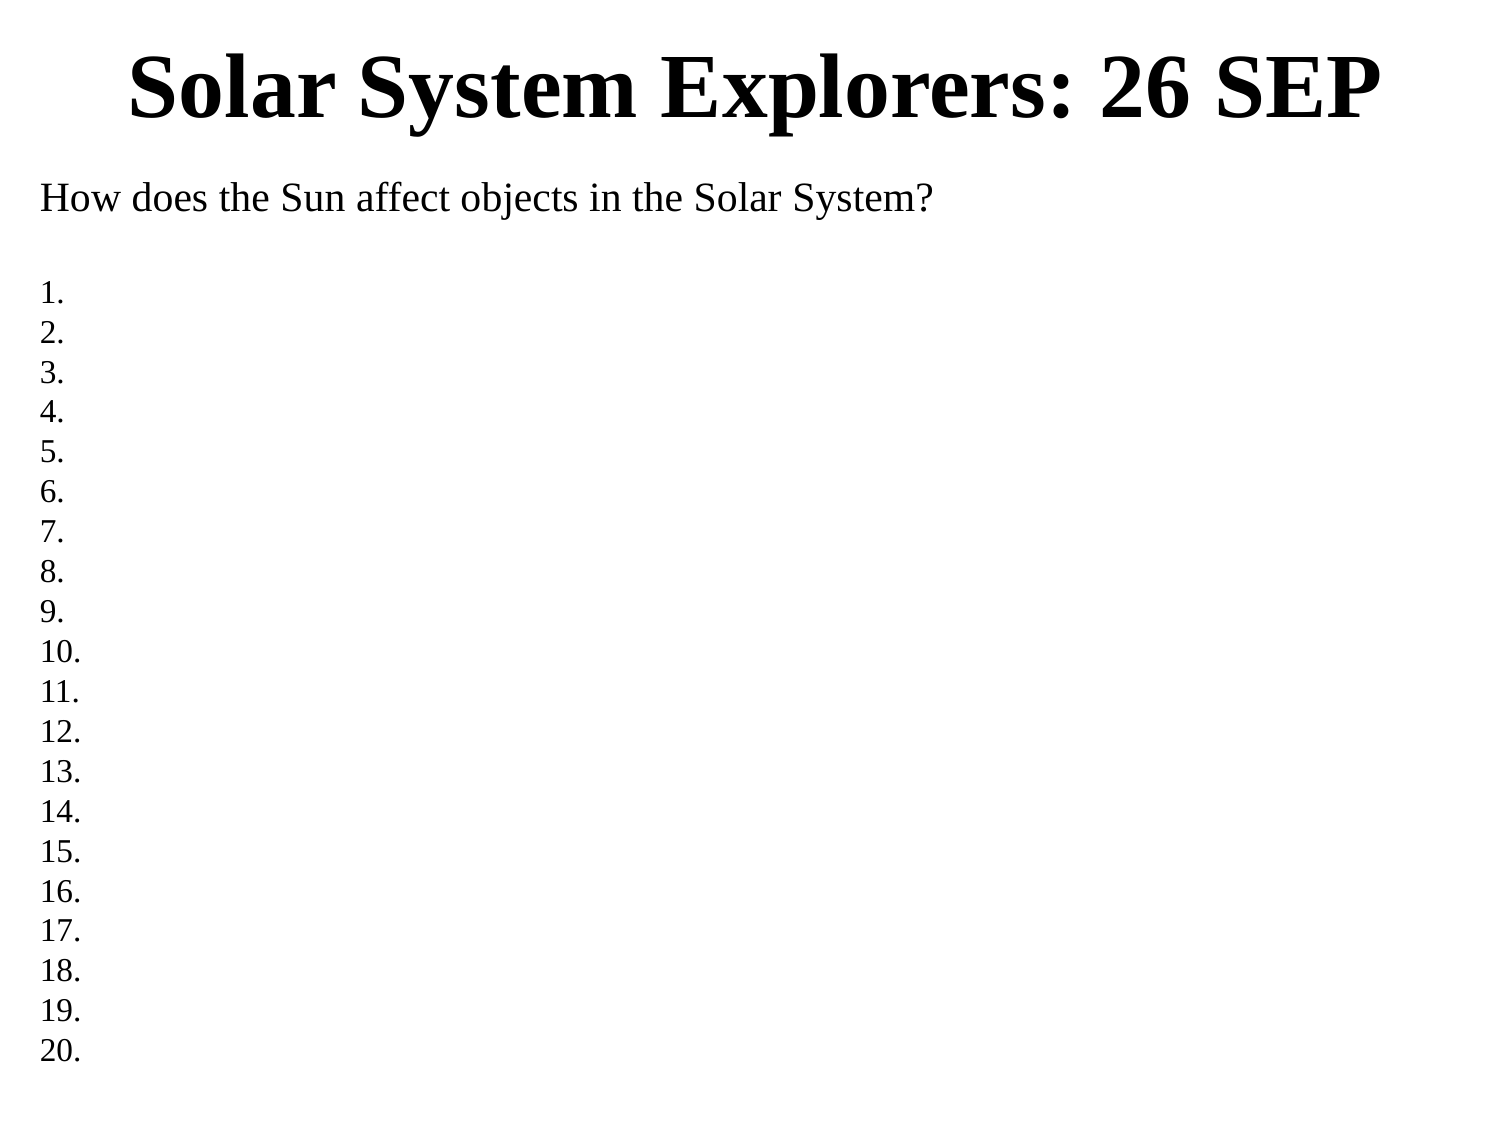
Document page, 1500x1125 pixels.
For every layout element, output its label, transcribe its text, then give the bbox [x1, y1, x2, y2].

text_box How does the Sun affect objects in the Solar System? 1. 2. 3. 4. 5. 6. 7. 8. 9. 10. 11. 12. 13. 14. 15. 16. 17. 18. 19. 20. [24, 162, 1475, 1076]
title Solar System Explorers: 26 SEP [99, 0, 1413, 162]
